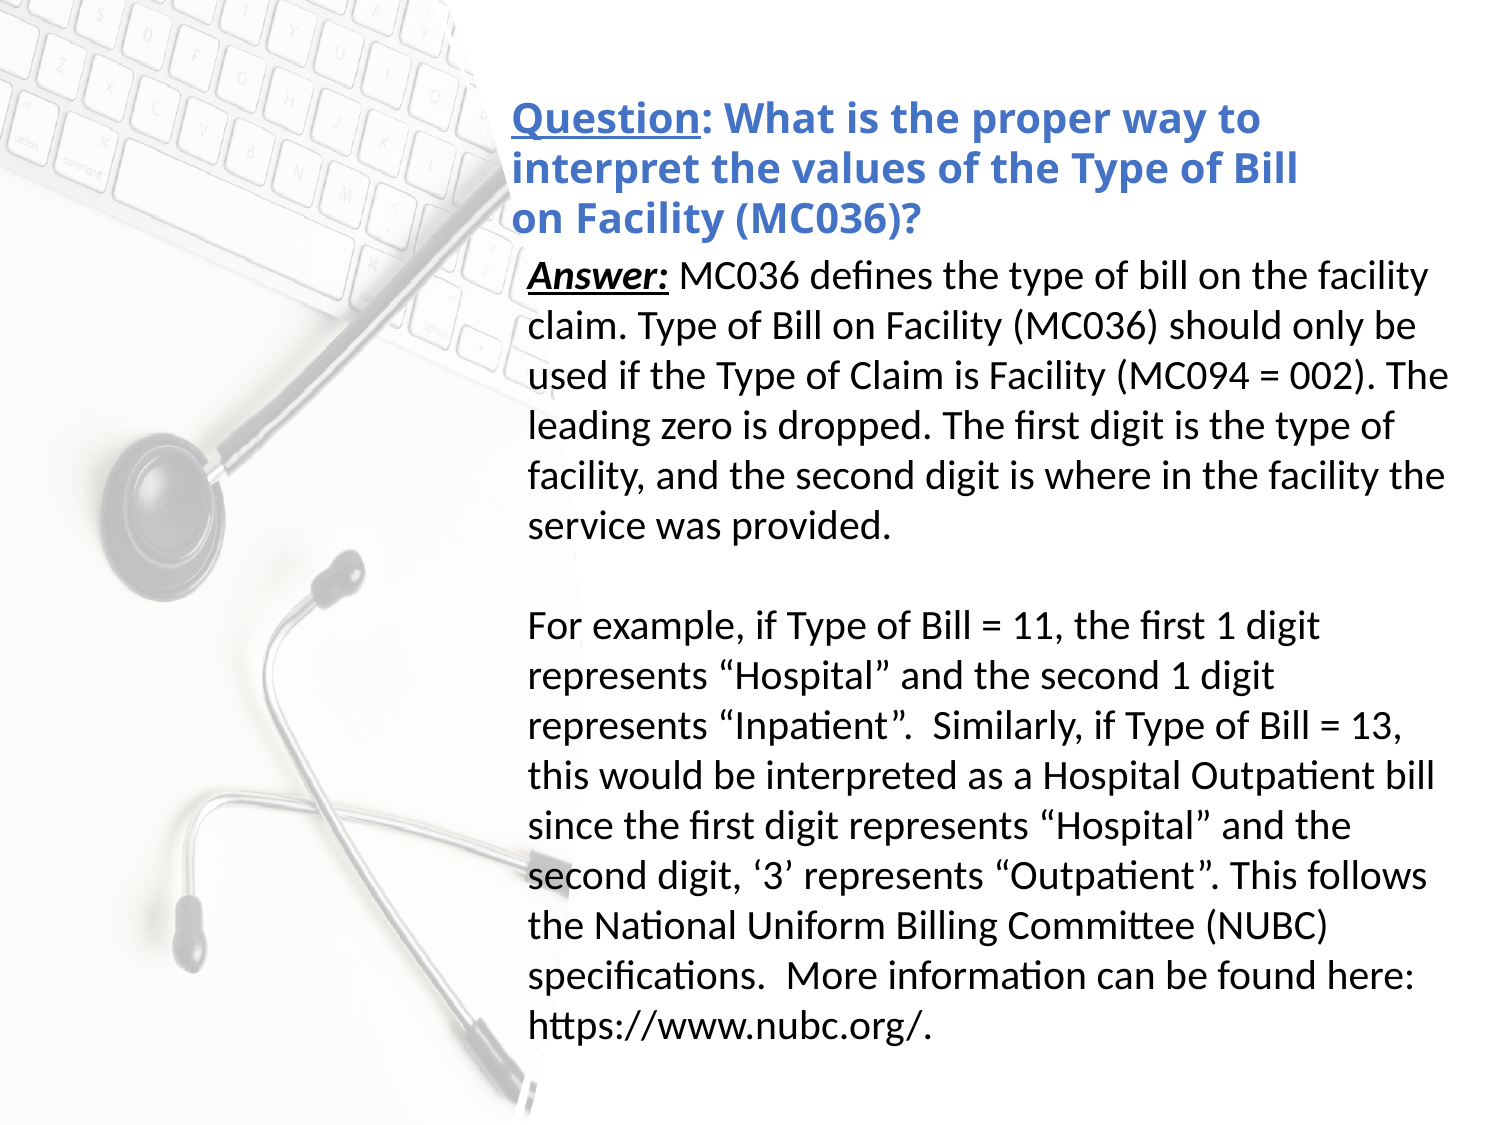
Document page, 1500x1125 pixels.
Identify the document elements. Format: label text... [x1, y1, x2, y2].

text_box Question: What is the proper way to interpret the values of the Type of Bill on Facility (MC036)? [585, 84, 1373, 240]
text_box Answer: MC036 defines the type of bill on the facility claim. Type of Bill on Facility (MC036) should only be used if the Type of Claim is Facility (MC094 = 002). The leading zero is dropped. The first digit is the type of facility, and the second digit is where in the facility the service was provided. For example, if Type of Bill = 11, the first 1 digit represents “Hospital” and the second 1 digit represents “Inpatient”. Similarly, if Type of Bill = 13, this would be interpreted as a Hospital Outpatient bill since the first digit represents “Hospital” and the second digit, ‘3’ represents “Outpatient”. This follows the National Uniform Billing Committee (NUBC) specifications. More information can be found here: https://www.nubc.org/. [585, 240, 1480, 1056]
picture [0, 0, 582, 1125]
